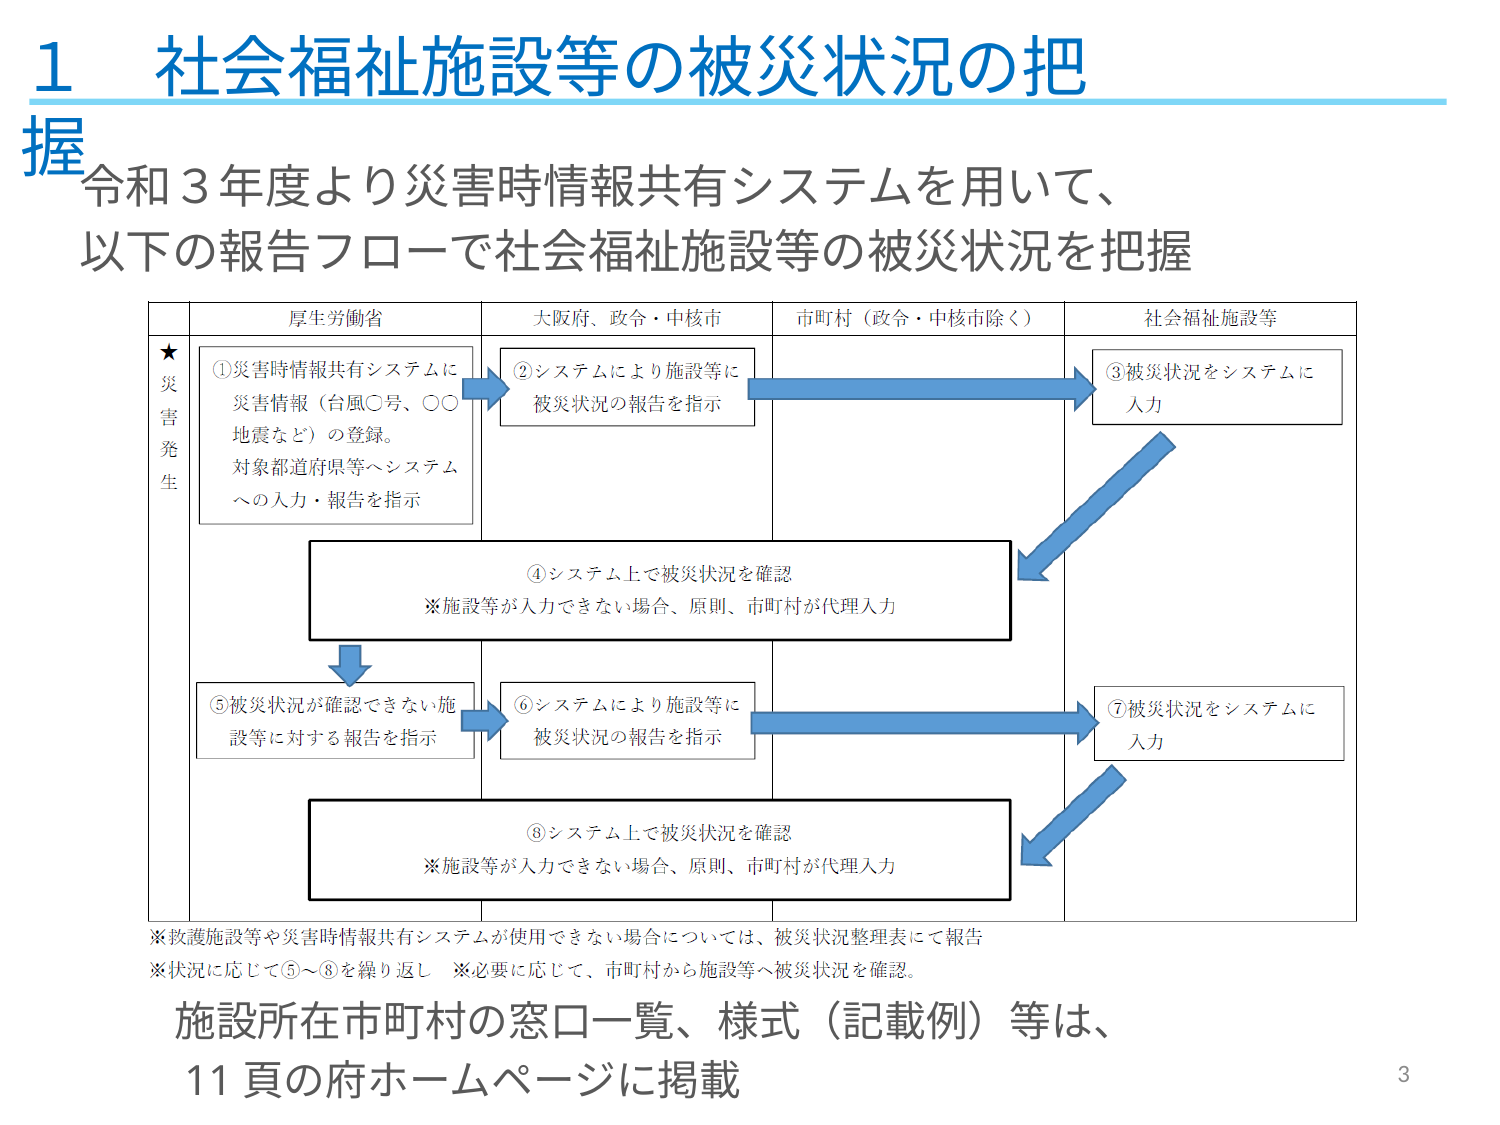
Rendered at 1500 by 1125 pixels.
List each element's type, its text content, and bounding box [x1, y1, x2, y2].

picture [117, 278, 1407, 994]
list 令和３年度より災害時情報共有システムを用いて、 以下の報告フローで社会福祉施設等の被災状況を把握 [17, 149, 1365, 286]
slide_number 3 [1319, 1042, 1425, 1103]
text_box １ 社会福祉施設等の被災状況の把握 [5, 17, 1152, 193]
text_box 施設所在市町村の窓口一覧、様式（記載例）等は、 11頁の府ホームページに掲載 [117, 1001, 1319, 1125]
